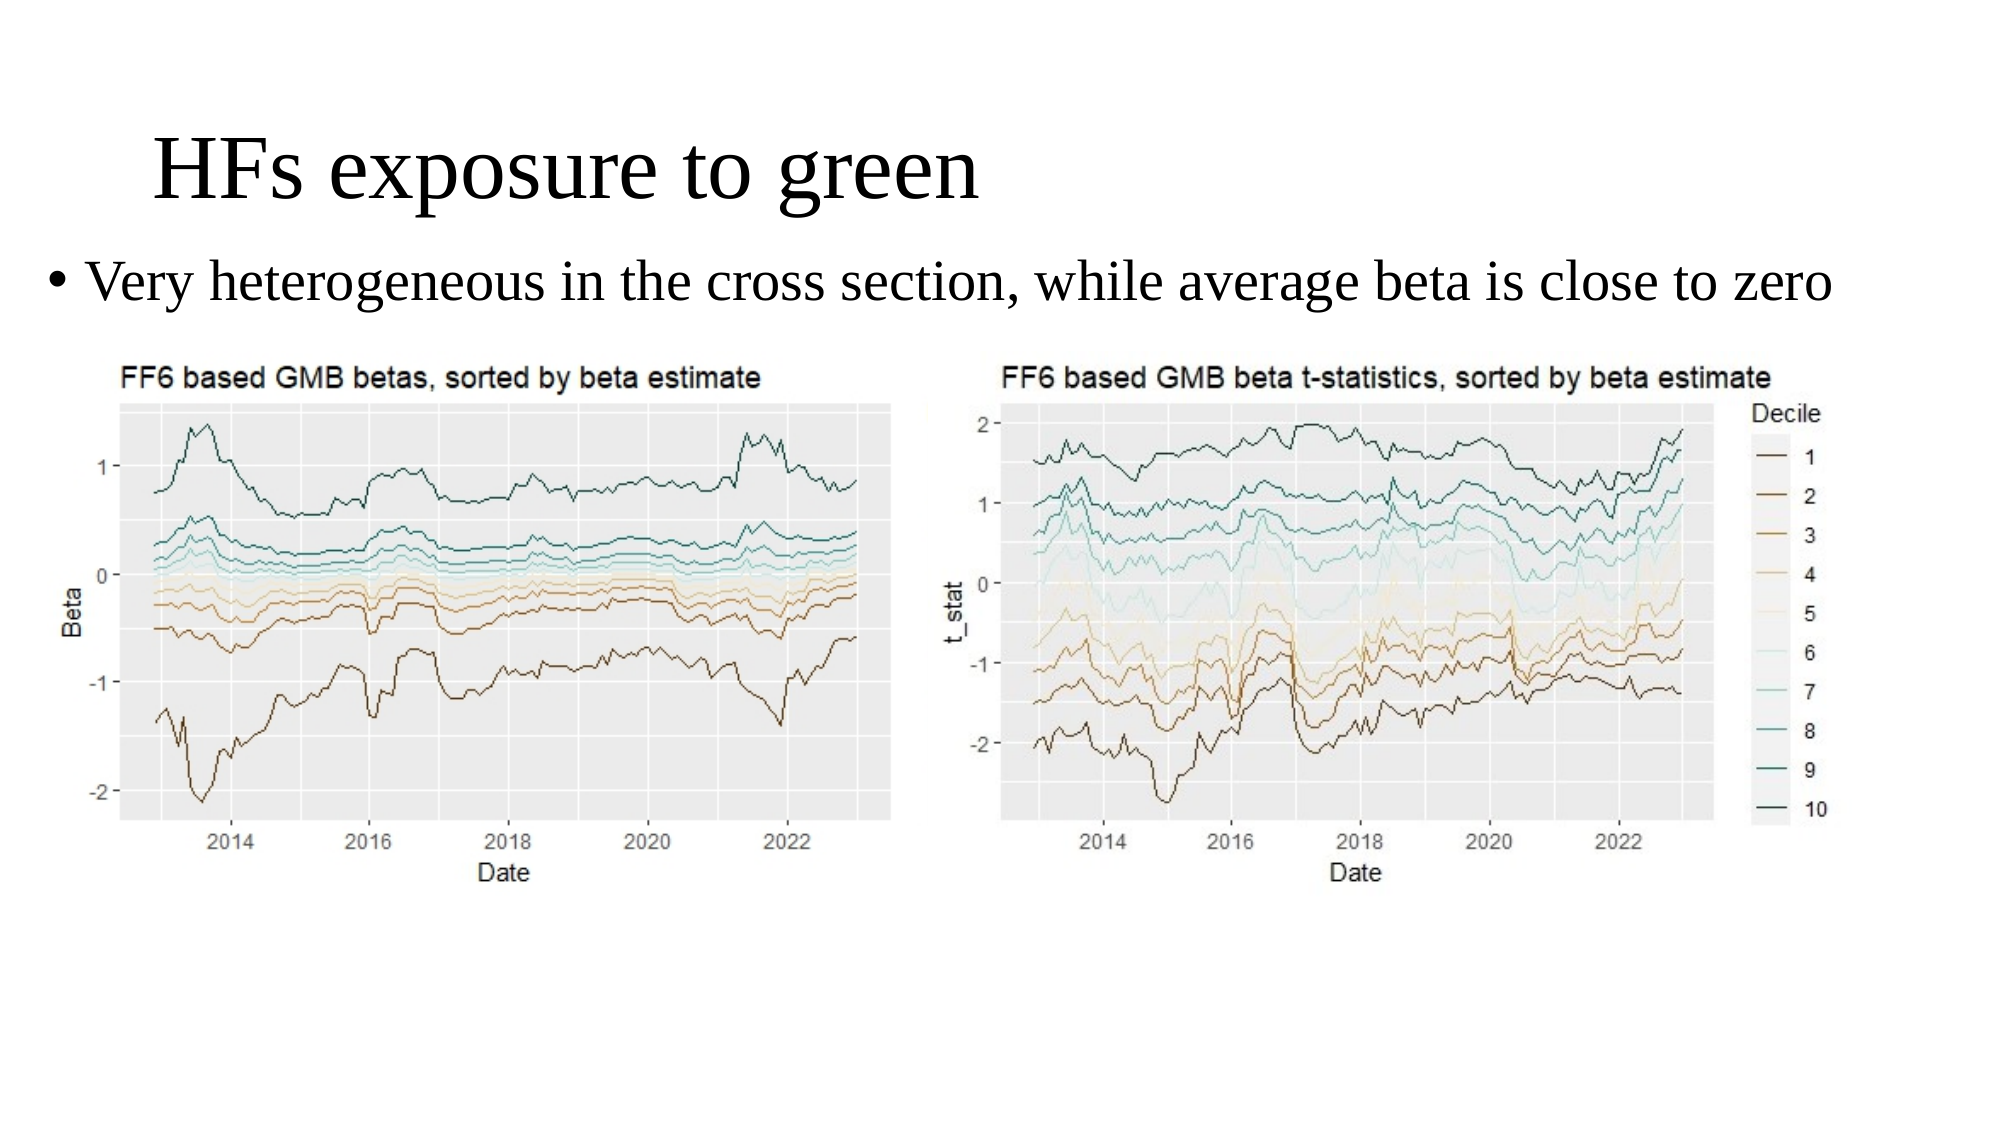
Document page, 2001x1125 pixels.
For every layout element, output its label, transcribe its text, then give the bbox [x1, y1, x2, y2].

title HFs exposure to green [137, 59, 1863, 278]
picture [47, 351, 1852, 897]
list Very heterogeneous in the cross section, while average beta is close to zero [32, 242, 1852, 957]
